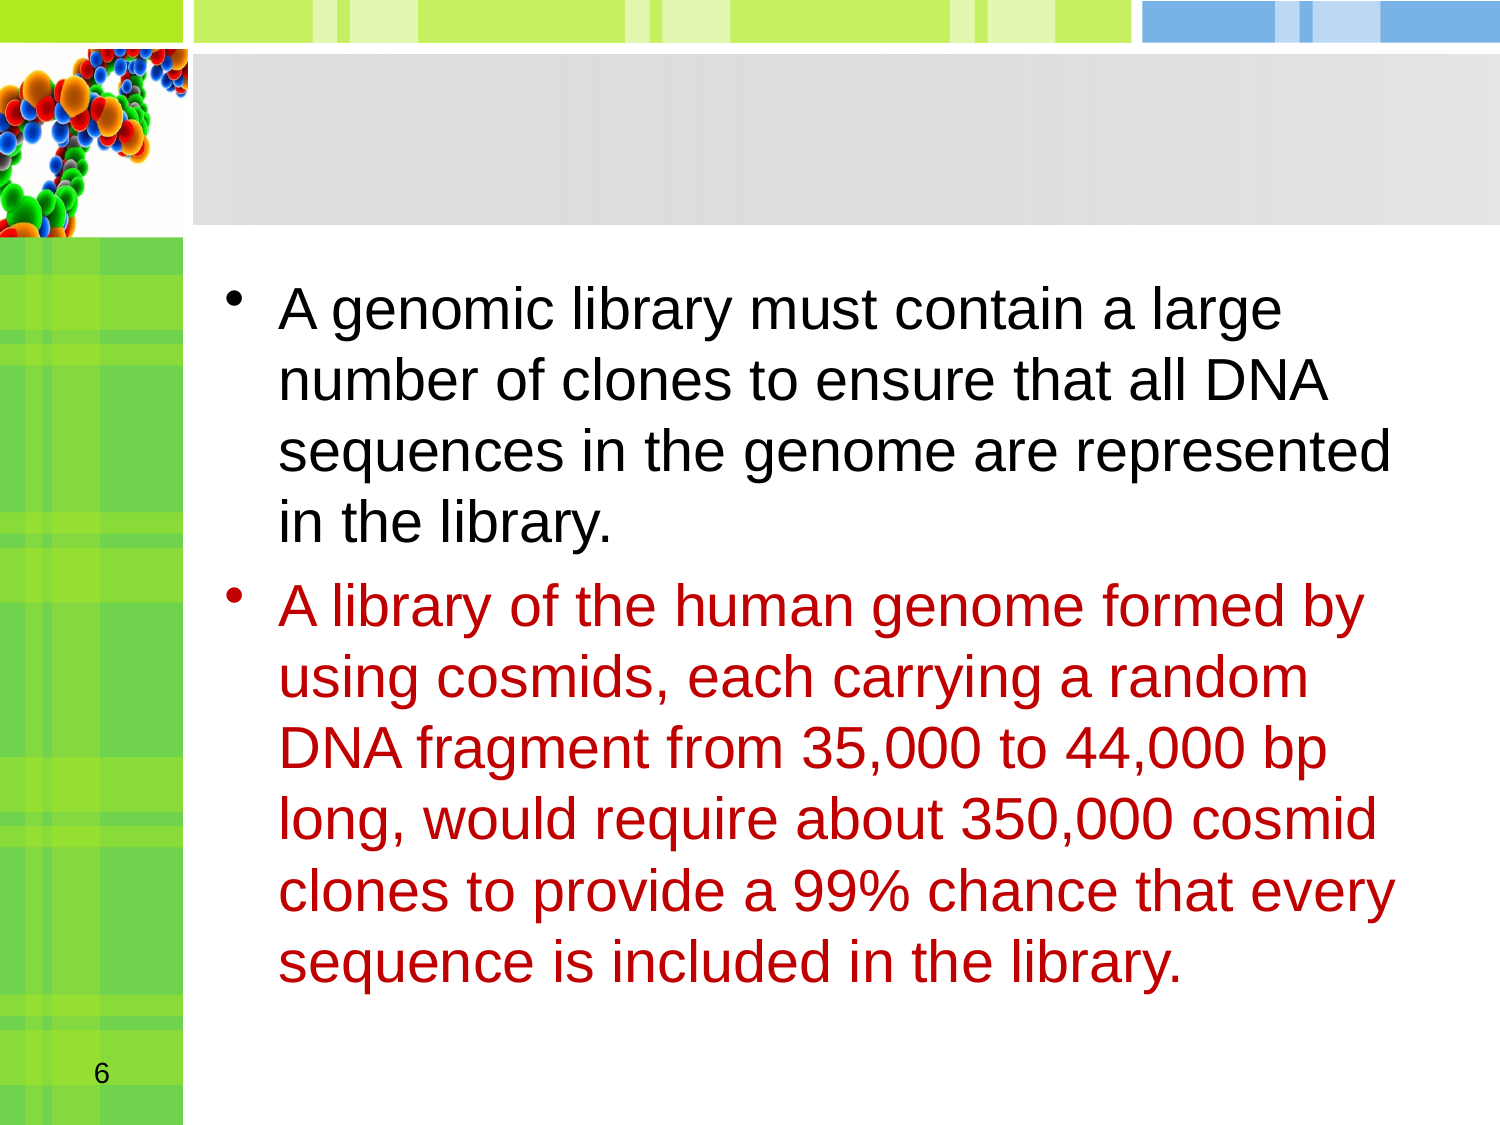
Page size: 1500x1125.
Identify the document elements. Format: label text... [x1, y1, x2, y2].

slide_number 6 [49, 1046, 126, 1125]
picture [0, 49, 188, 238]
list A genomic library must contain a large number of clones to ensure that all DNA sequences in the genome are represented in the library. A library of the human genome formed by using cosmids, each carrying a random DNA fragment from 35,000 to 44,000 bp long, would require about 350,000 cosmid clones to provide a 99% chance that every sequence is included in the library. [209, 262, 1426, 1006]
